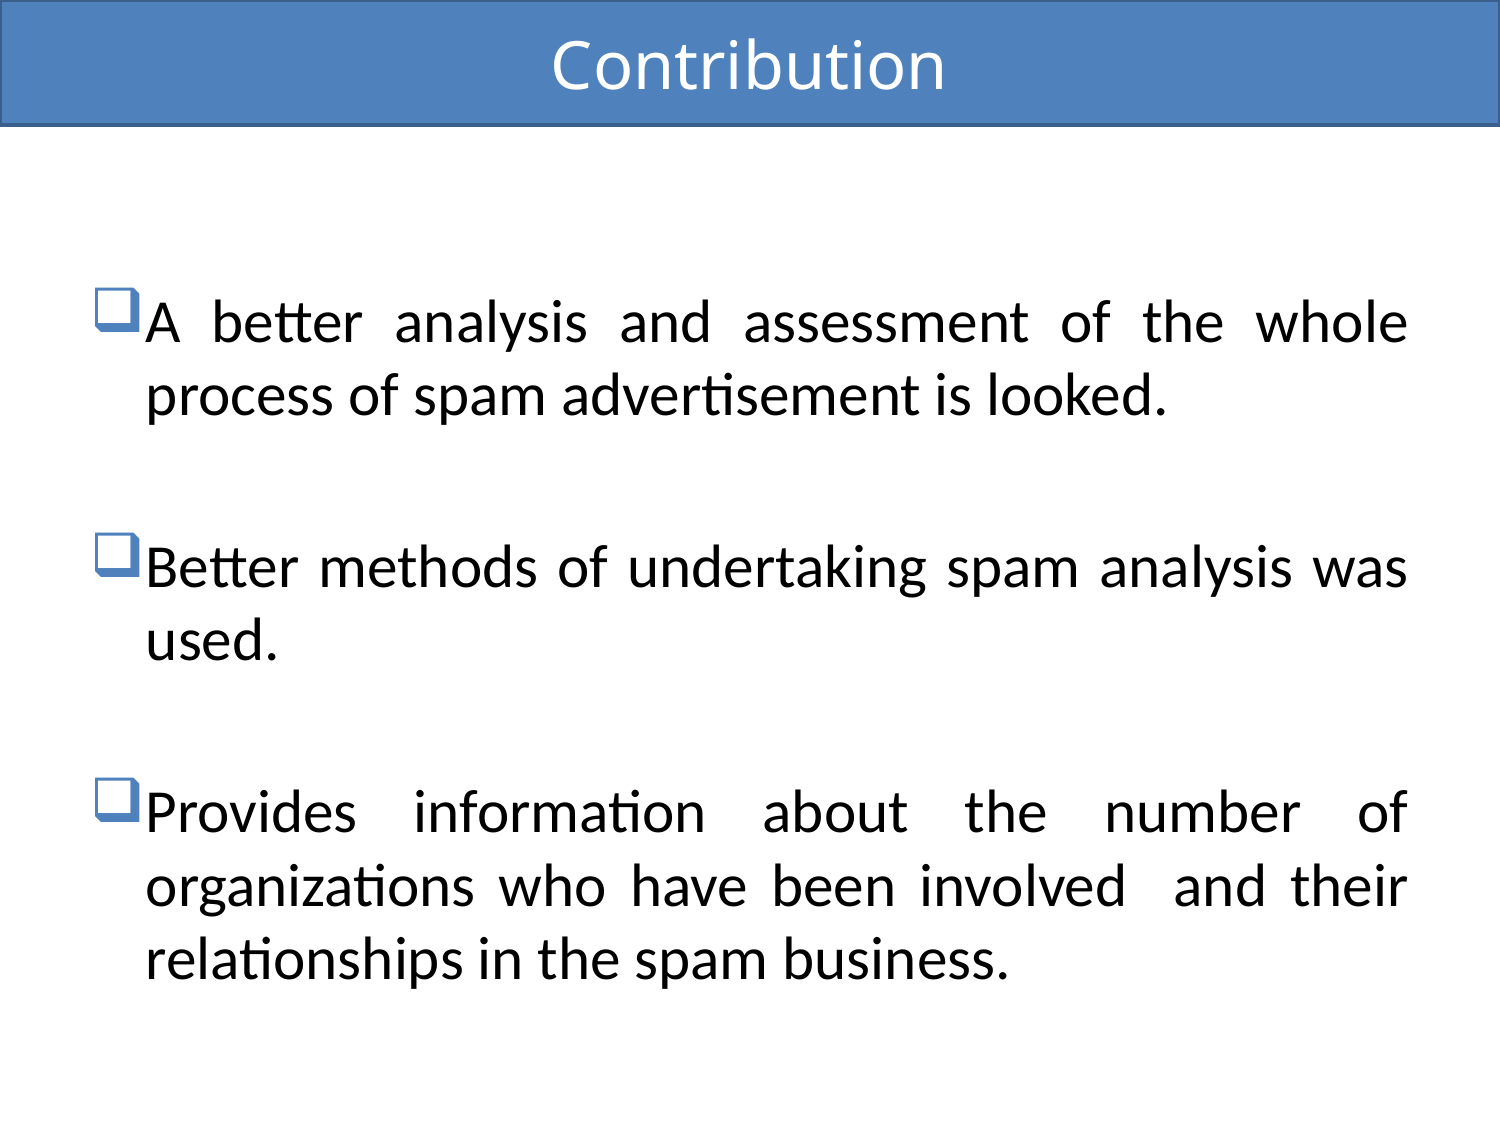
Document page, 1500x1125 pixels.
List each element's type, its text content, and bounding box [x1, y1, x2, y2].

text_box Contribution [0, 0, 1500, 127]
text_box A better analysis and assessment of the whole process of spam advertisement is looked. Better methods of undertaking spam analysis was used. Provides information about the number of organizations who have been involved and their relationships in the spam business. [74, 187, 1425, 1005]
